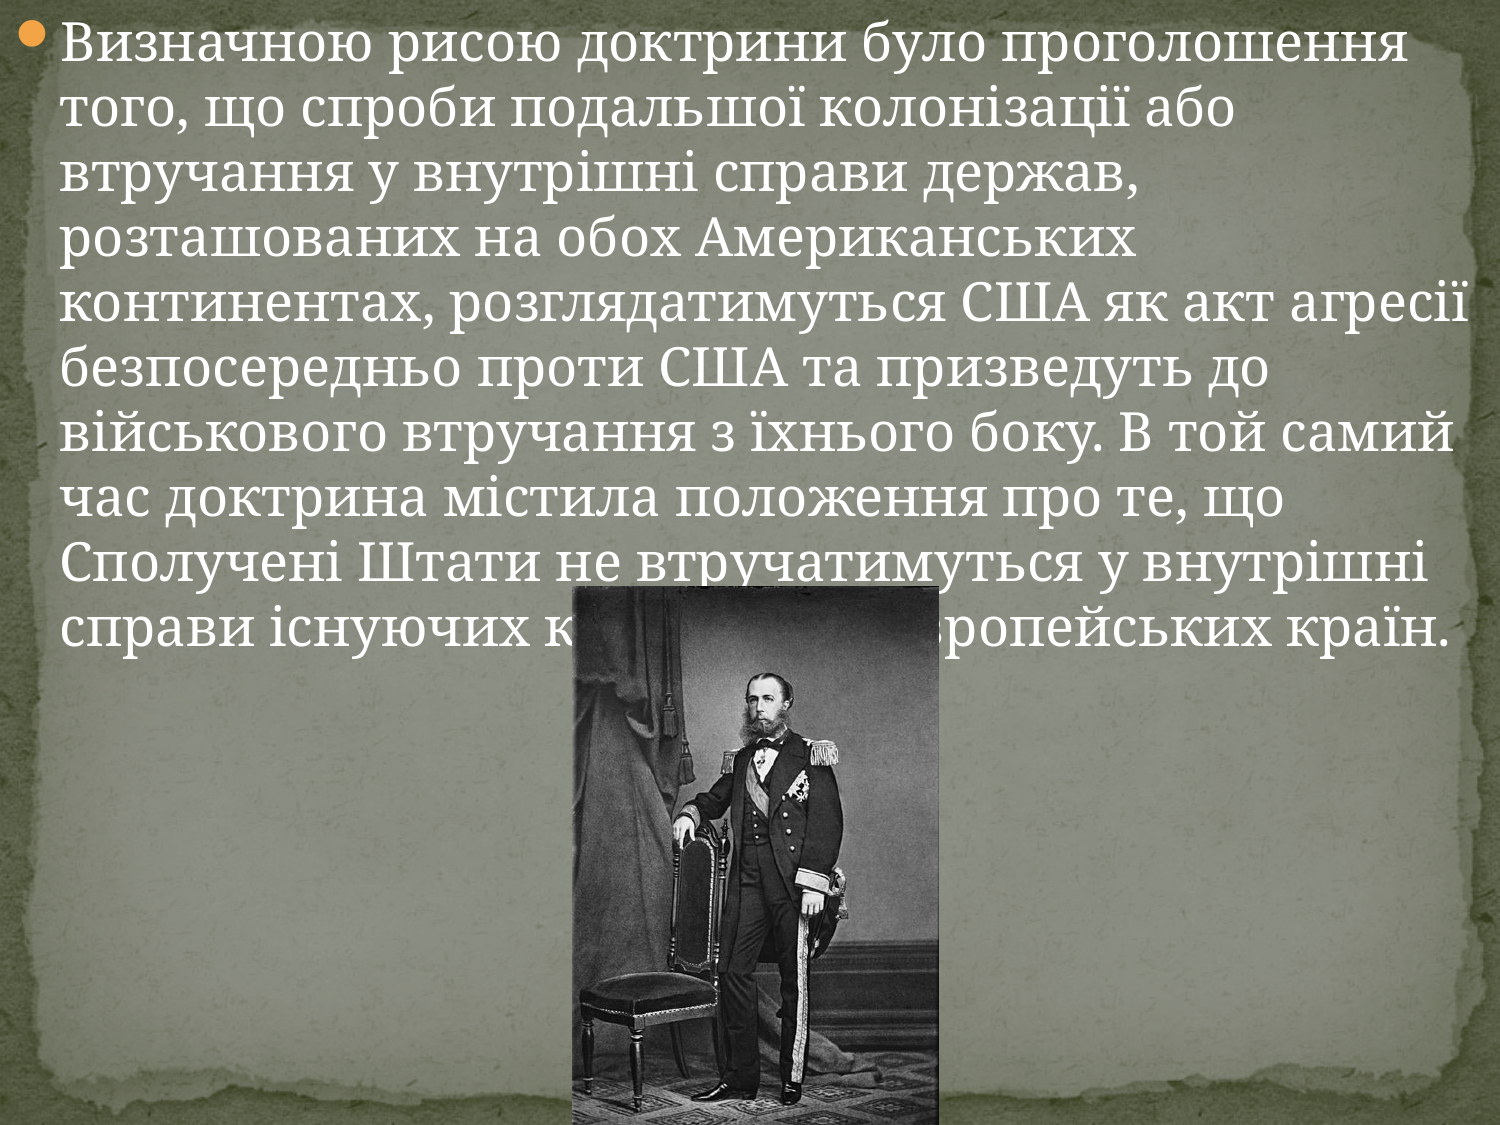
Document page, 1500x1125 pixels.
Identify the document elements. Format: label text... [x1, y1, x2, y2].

picture [572, 586, 939, 1125]
list Визначною рисою доктрини було проголошення того, що спроби подальшої колонізації або втручання у внутрішні справи держав, розташованих на обох Американських континентах, розглядатимуться США як акт агресії безпосередньо проти США та призведуть до військового втручання з їхнього боку. В той самий час доктрина містила положення про те, що Сполучені Штати не втручатимуться у внутрішні справи існуючих колоній або європейських країн. [0, 0, 1500, 622]
